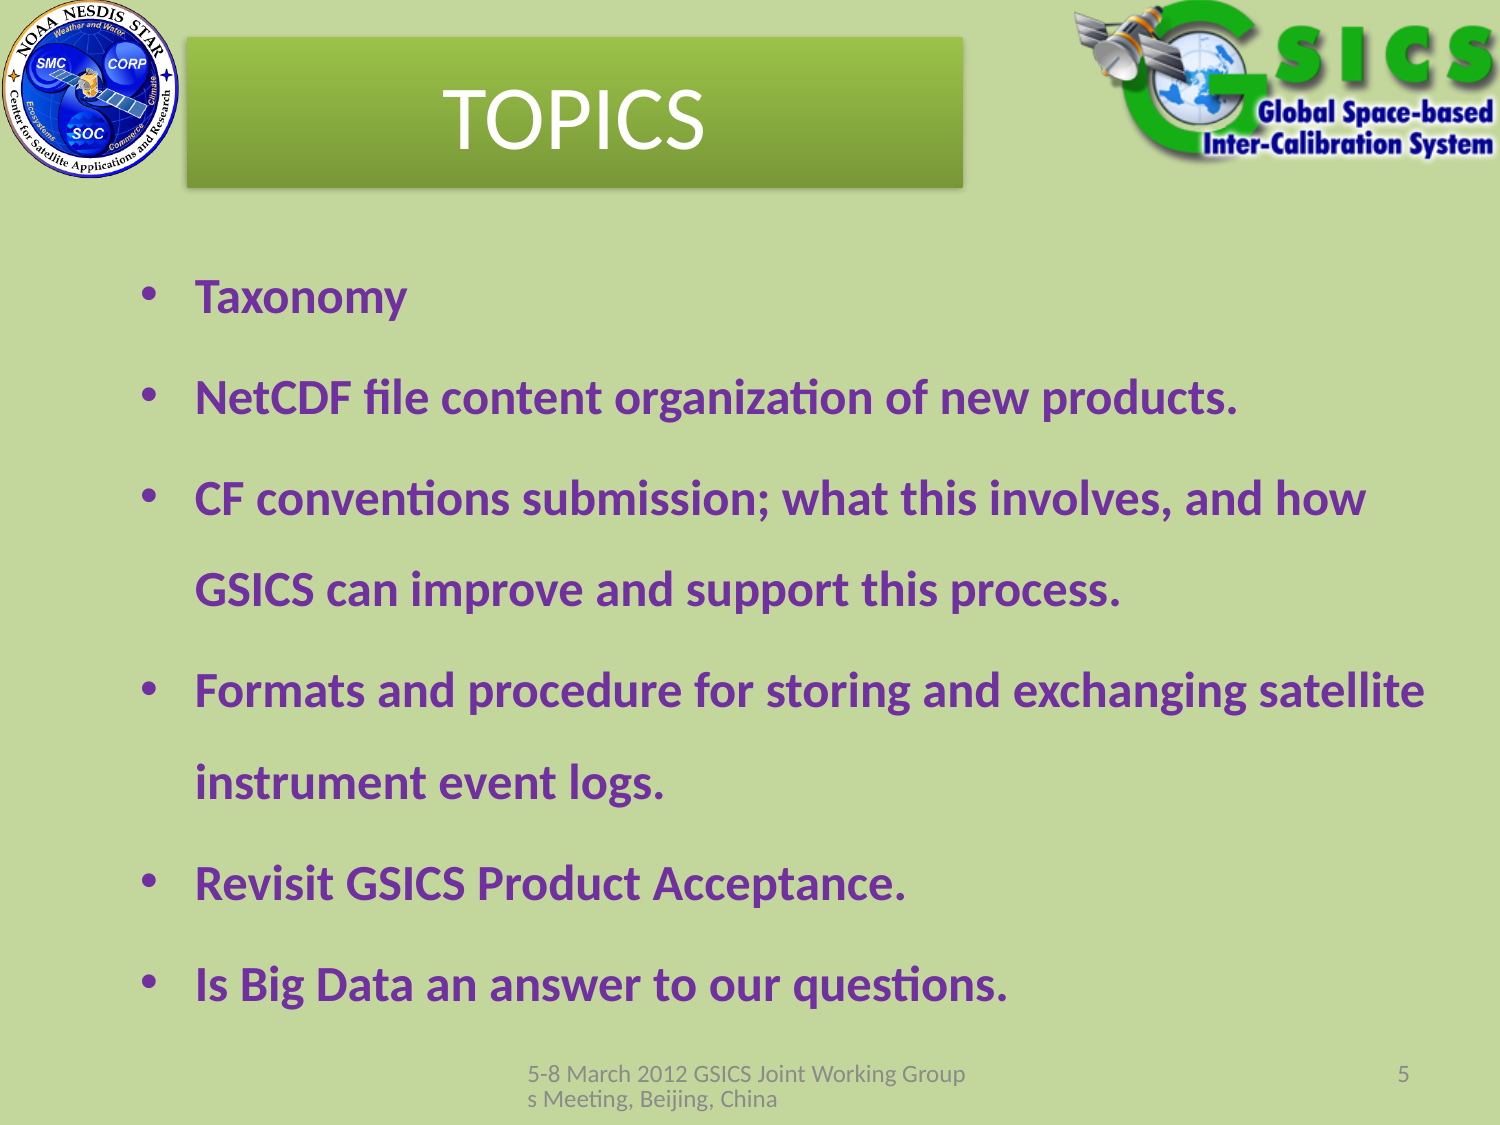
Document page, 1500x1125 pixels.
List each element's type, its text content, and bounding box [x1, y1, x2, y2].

picture [0, 0, 180, 180]
slide_number 5 [1074, 1042, 1425, 1103]
text_box Taxonomy NetCDF file content organization of new products. CF conventions submission; what this involves, and how GSICS can improve and support this process. Formats and procedure for storing and exchanging satellite instrument event logs. Revisit GSICS Product Acceptance. Is Big Data an answer to our questions. [124, 224, 1463, 1028]
text_box TOPICS [187, 37, 963, 188]
picture [1062, 0, 1500, 168]
footer 5-8 March 2012 GSICS Joint Working Groups Meeting, Beijing, China [512, 1042, 988, 1103]
